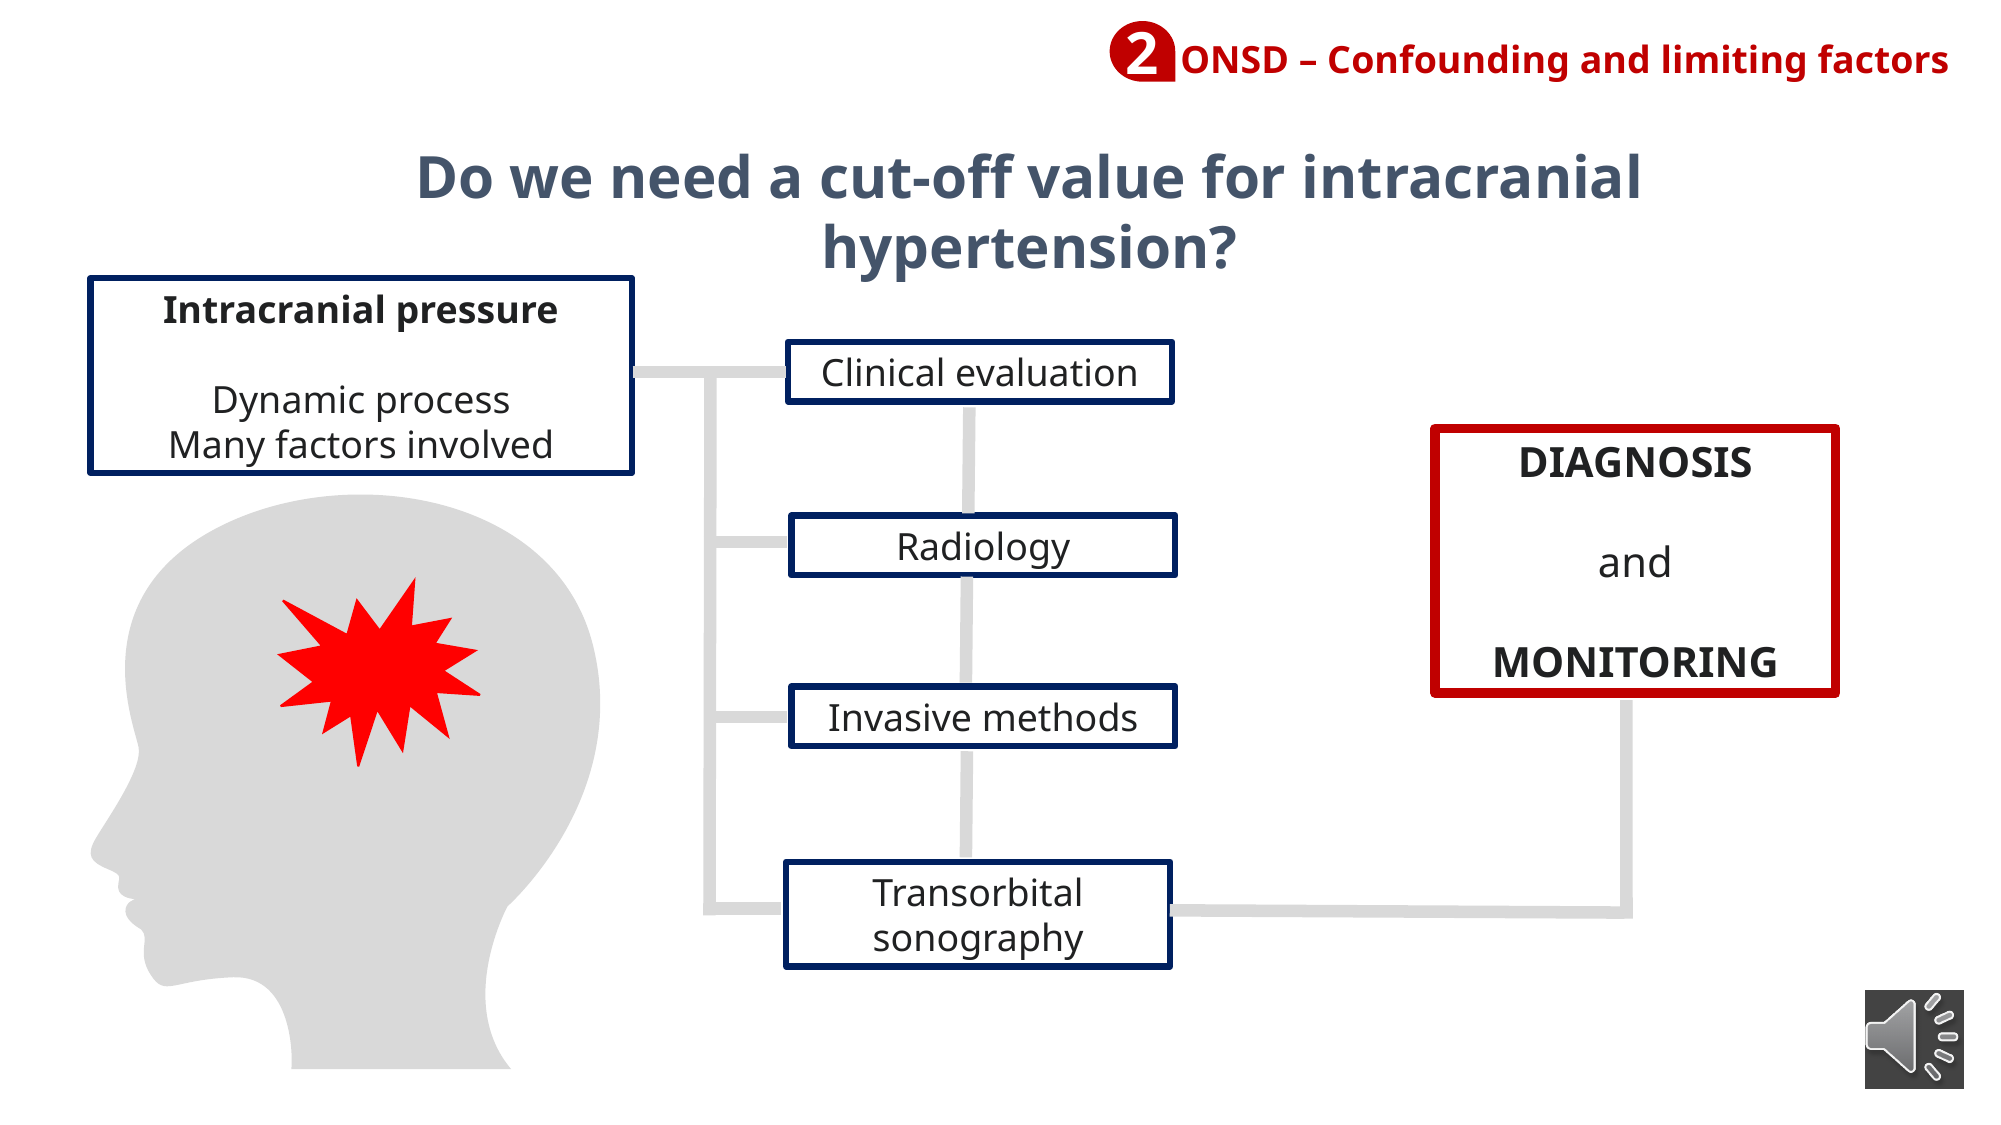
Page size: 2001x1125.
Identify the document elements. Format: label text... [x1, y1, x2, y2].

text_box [1109, 20, 1981, 90]
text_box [1169, 428, 1836, 919]
picture [1864, 989, 1965, 1090]
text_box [90, 278, 1176, 968]
text_box Do we need a cut-off value for intracranial hypertension? [223, 132, 1836, 288]
text_box [147, 968, 512, 1070]
